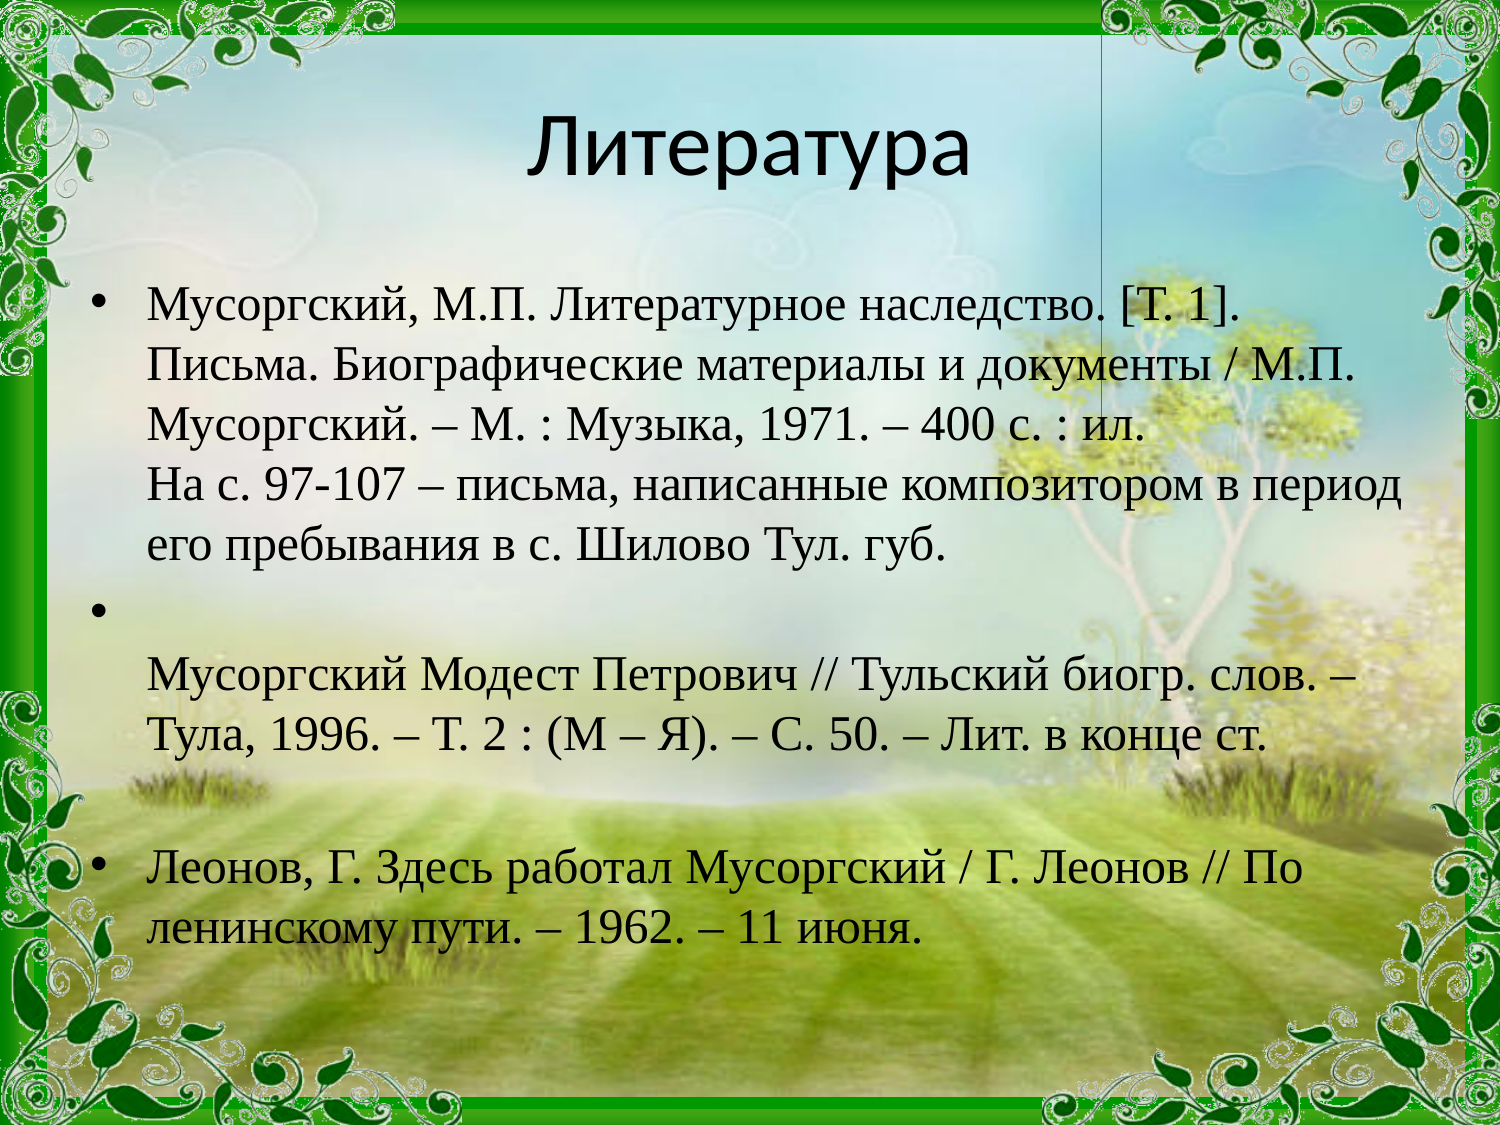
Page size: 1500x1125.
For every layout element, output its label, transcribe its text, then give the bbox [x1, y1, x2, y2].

title Литература [74, 44, 1426, 233]
list Мусоргский, М.П. Литературное наследство. [Т. 1]. Письма. Биографические материалы и документы / М.П. Мусоргский. – М. : Музыка, 1971. – 400 с. : ил. На с. 97-107 – письма, написанные композитором в период его пребывания в с. Шилово Тул. губ. Мусоргский Модест Петрович // Тульский биогр. слов. – Тула, 1996. – Т. 2 : (М – Я). – С. 50. – Лит. в конце ст. Леонов, Г. Здесь работал Мусоргский / Г. Леонов // По ленинскому пути. – 1962. – 11 июня. [74, 262, 1426, 1006]
picture [0, 0, 1500, 1125]
